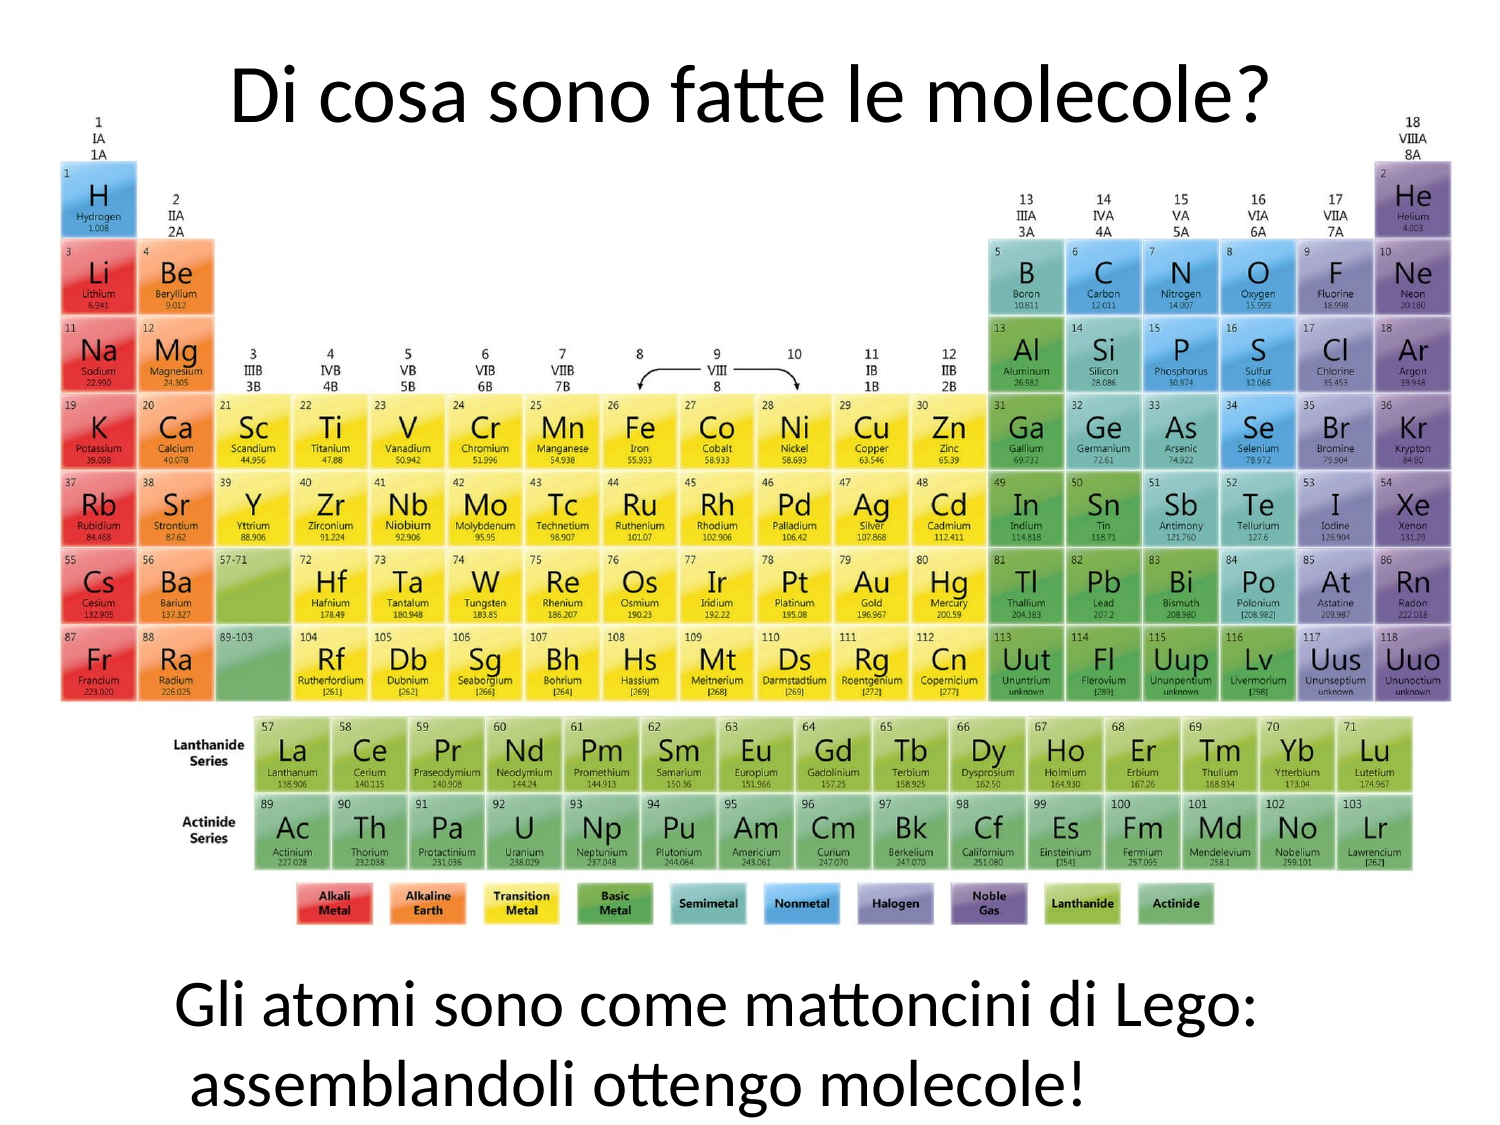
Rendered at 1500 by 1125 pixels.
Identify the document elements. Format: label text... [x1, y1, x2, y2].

title Di cosa sono fatte le molecole? [76, 19, 1427, 112]
picture [52, 113, 1460, 932]
text_box Gli atomi sono come mattoncini di Lego: assemblandoli ottengo molecole! [159, 952, 1290, 1125]
